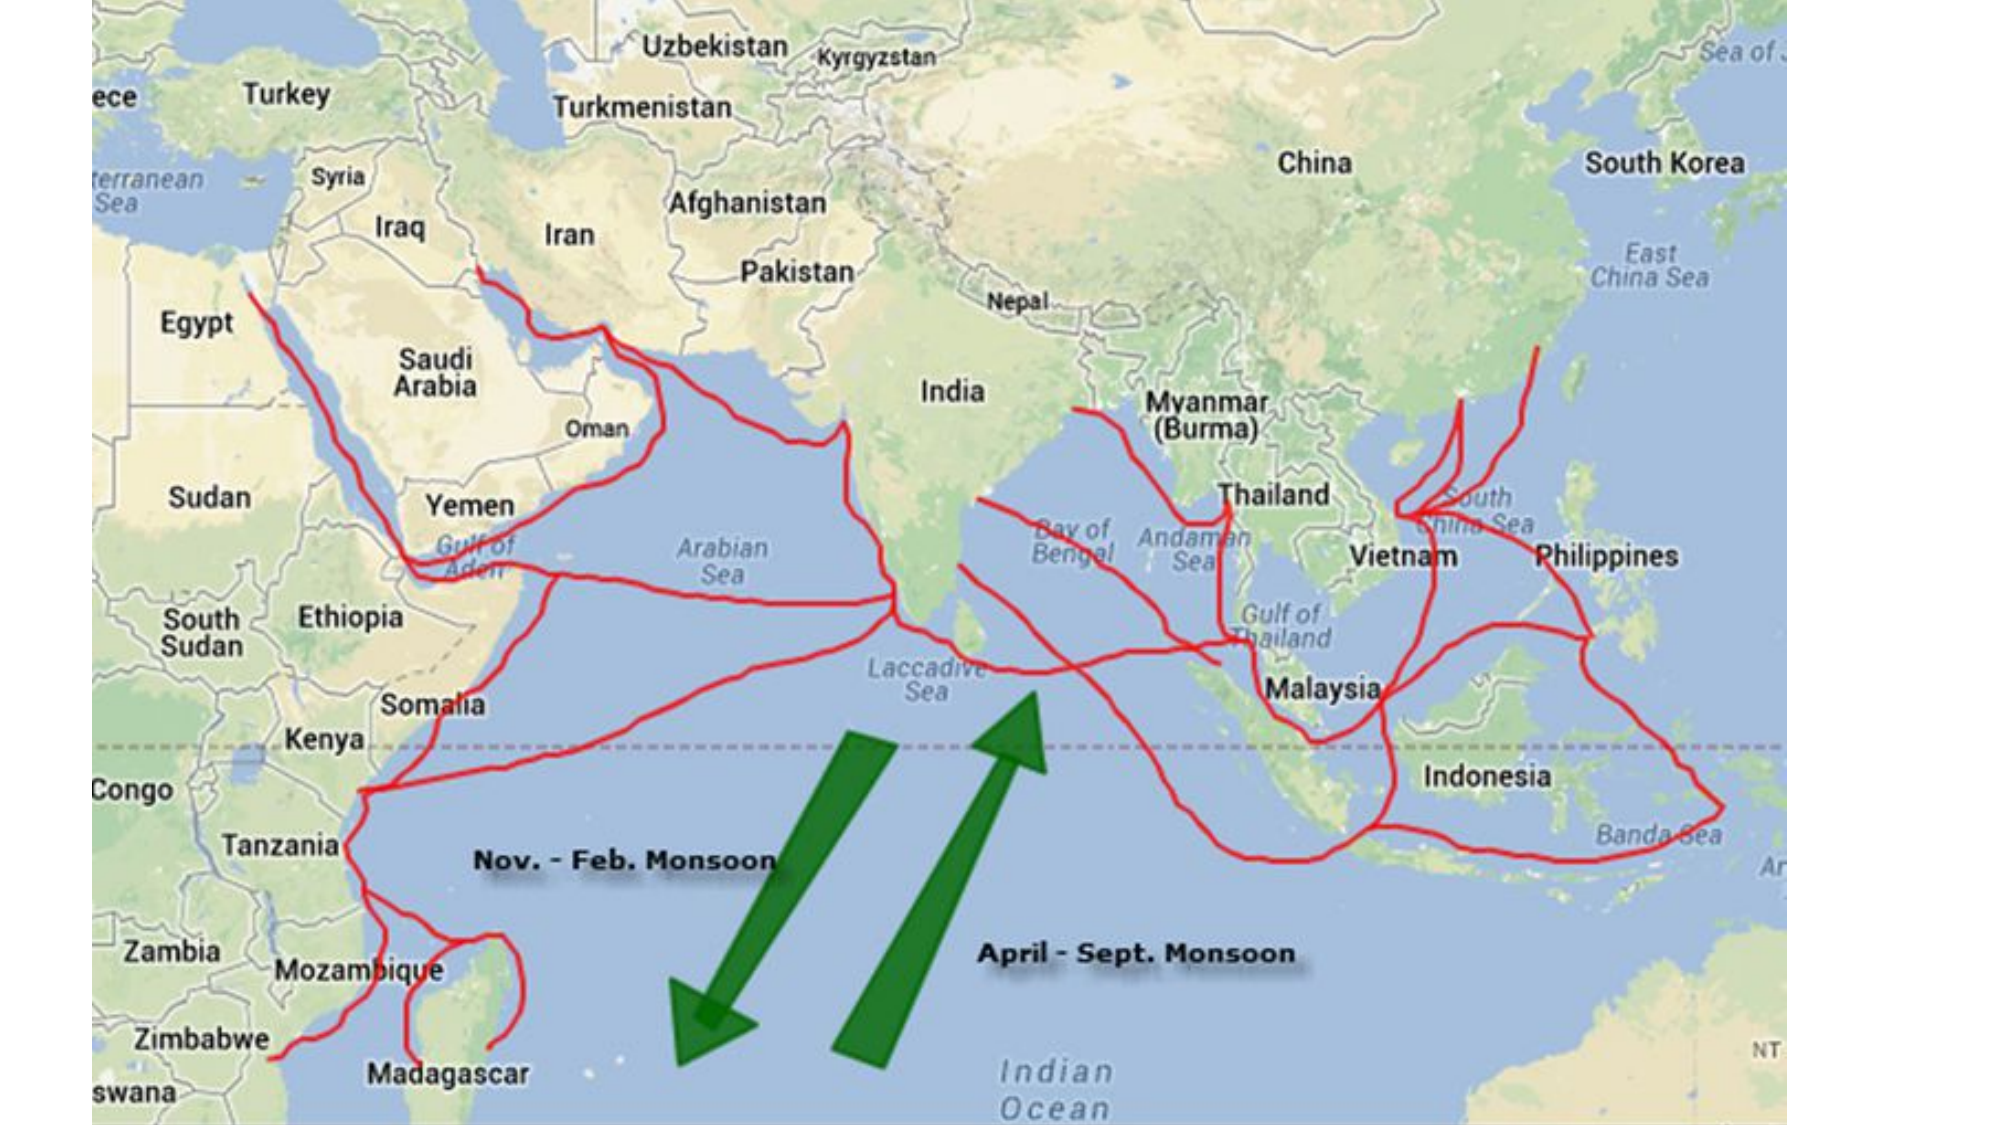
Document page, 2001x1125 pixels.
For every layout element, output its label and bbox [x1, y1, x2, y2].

picture [92, 0, 1787, 1125]
